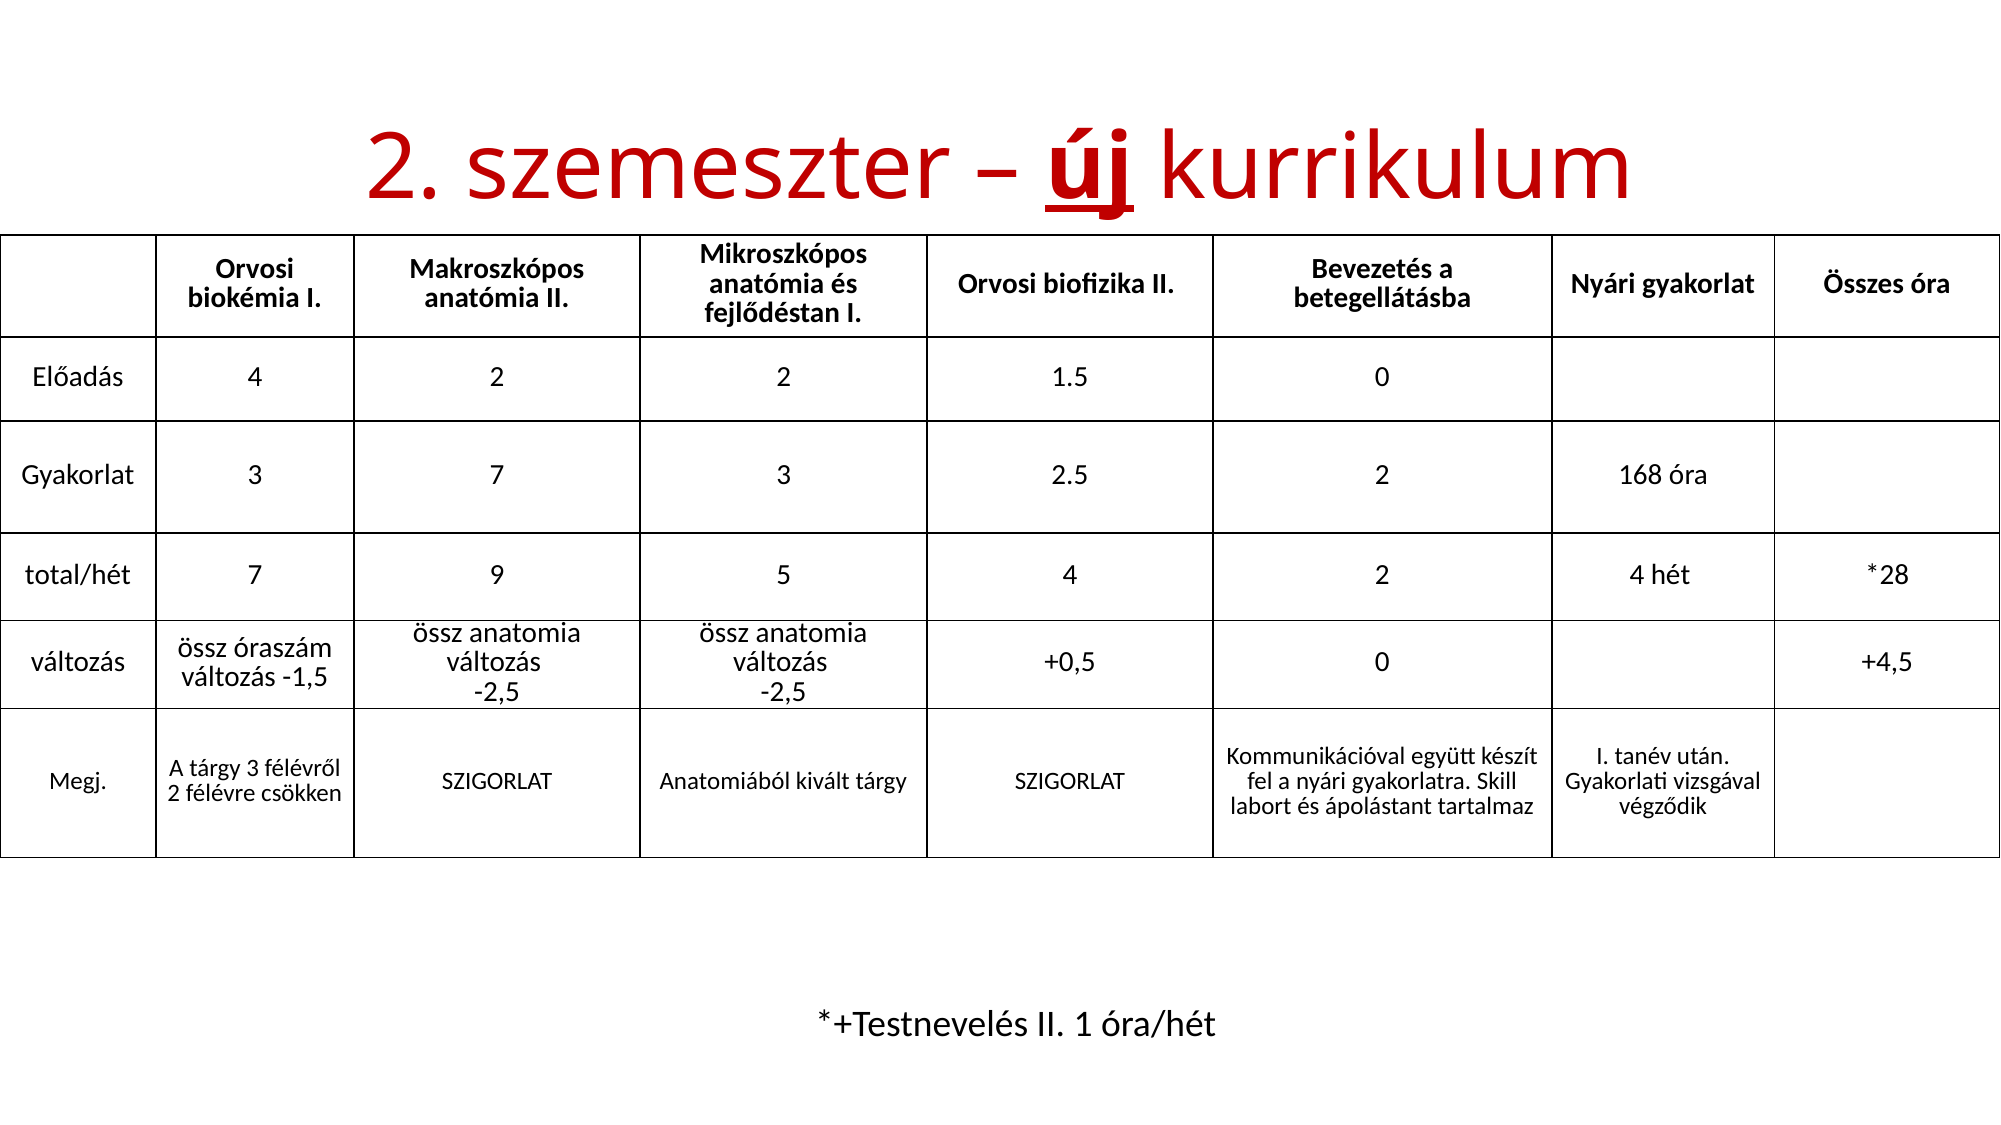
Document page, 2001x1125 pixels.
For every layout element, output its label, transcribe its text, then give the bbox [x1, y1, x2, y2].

table_cell A tárgy 3 félévről 2 félévre csökken [157, 709, 353, 857]
table_header Nyári gyakorlat [1553, 236, 1774, 336]
table_cell 0 [1214, 338, 1551, 420]
table_header [1, 236, 155, 336]
table_cell +4,5 [1775, 621, 1999, 708]
table_cell SZIGORLAT [355, 709, 639, 857]
table_cell 7 [355, 422, 639, 532]
table_cell 2 [1214, 422, 1551, 532]
table_cell 4 hét [1553, 534, 1774, 620]
table_cell össz anatomia változás -2,5 [355, 621, 639, 708]
table_cell 2 [355, 338, 639, 420]
table_cell [1775, 422, 1999, 532]
table_cell Megj. [1, 709, 155, 857]
table_cell 2 [641, 338, 926, 420]
table_header Orvosi biokémia I. [157, 236, 353, 336]
table_cell total/hét [1, 534, 155, 620]
table_header Orvosi biofizika II. [928, 236, 1212, 336]
table_cell [1553, 338, 1774, 420]
table_cell Előadás [1, 338, 155, 420]
table_cell Gyakorlat [1, 422, 155, 532]
table_cell Kommunikációval együtt készít fel a nyári gyakorlatra. Skill labort és ápolástant tartalmaz [1214, 709, 1551, 857]
table_cell *28 [1775, 534, 1999, 620]
table_cell 4 [928, 534, 1212, 620]
table_cell +0,5 [928, 621, 1212, 708]
text_box *+Testnevelés II. 1 óra/hét [782, 991, 1250, 1052]
table_cell 168 óra [1553, 422, 1774, 532]
table_cell I. tanév után. Gyakorlati vizsgával végződik [1553, 709, 1774, 857]
table_cell 4 [157, 338, 353, 420]
table_cell 2 [1214, 534, 1551, 620]
table_cell [1553, 621, 1774, 708]
table_cell 0 [1214, 621, 1551, 708]
table_cell 3 [641, 422, 926, 532]
table_cell 7 [157, 534, 353, 620]
table_cell 2.5 [928, 422, 1212, 532]
table_cell 1.5 [928, 338, 1212, 420]
table_header Mikroszkópos anatómia és fejlődéstan I. [641, 236, 926, 336]
table_cell változás [1, 621, 155, 708]
table_header Makroszkópos anatómia II. [355, 236, 639, 336]
table_cell [1775, 338, 1999, 420]
table_header Összes óra [1775, 236, 1999, 336]
table_cell Anatomiából kivált tárgy [641, 709, 926, 857]
table_cell 5 [641, 534, 926, 620]
table_header Bevezetés a betegellátásba [1214, 236, 1551, 336]
table_cell össz anatomia változás -2,5 [641, 621, 926, 708]
table_cell 3 [157, 422, 353, 532]
table_cell 9 [355, 534, 639, 620]
table_cell össz óraszám változás -1,5 [157, 621, 353, 708]
table_cell [1775, 709, 1999, 857]
table_cell SZIGORLAT [928, 709, 1212, 857]
title 2. szemeszter – új kurrikulum [137, 59, 1863, 234]
